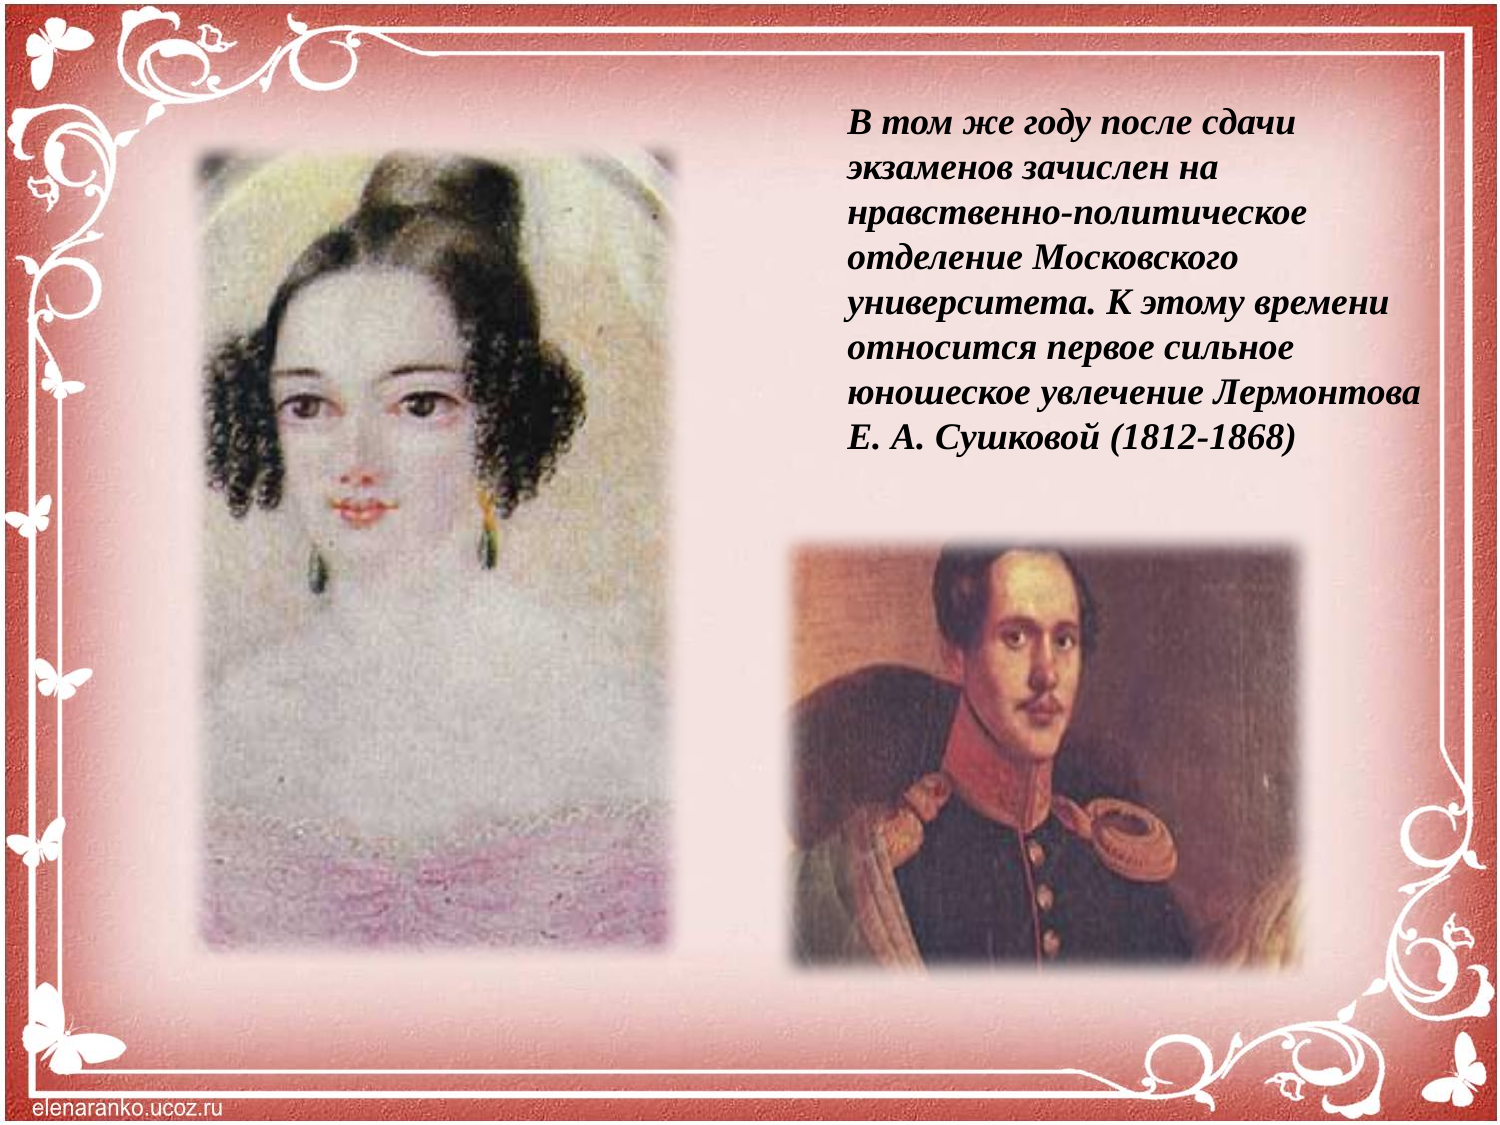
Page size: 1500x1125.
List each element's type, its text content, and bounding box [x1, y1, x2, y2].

picture [0, 0, 1500, 1125]
text_box В том же году после сдачи экзаменов зачислен на нравственно-политическое отделение Московского университета. К этому времени относится первое сильное юношеское увлечение Лермонтова Е. А. Сушковой (1812-1868) [832, 89, 1444, 465]
